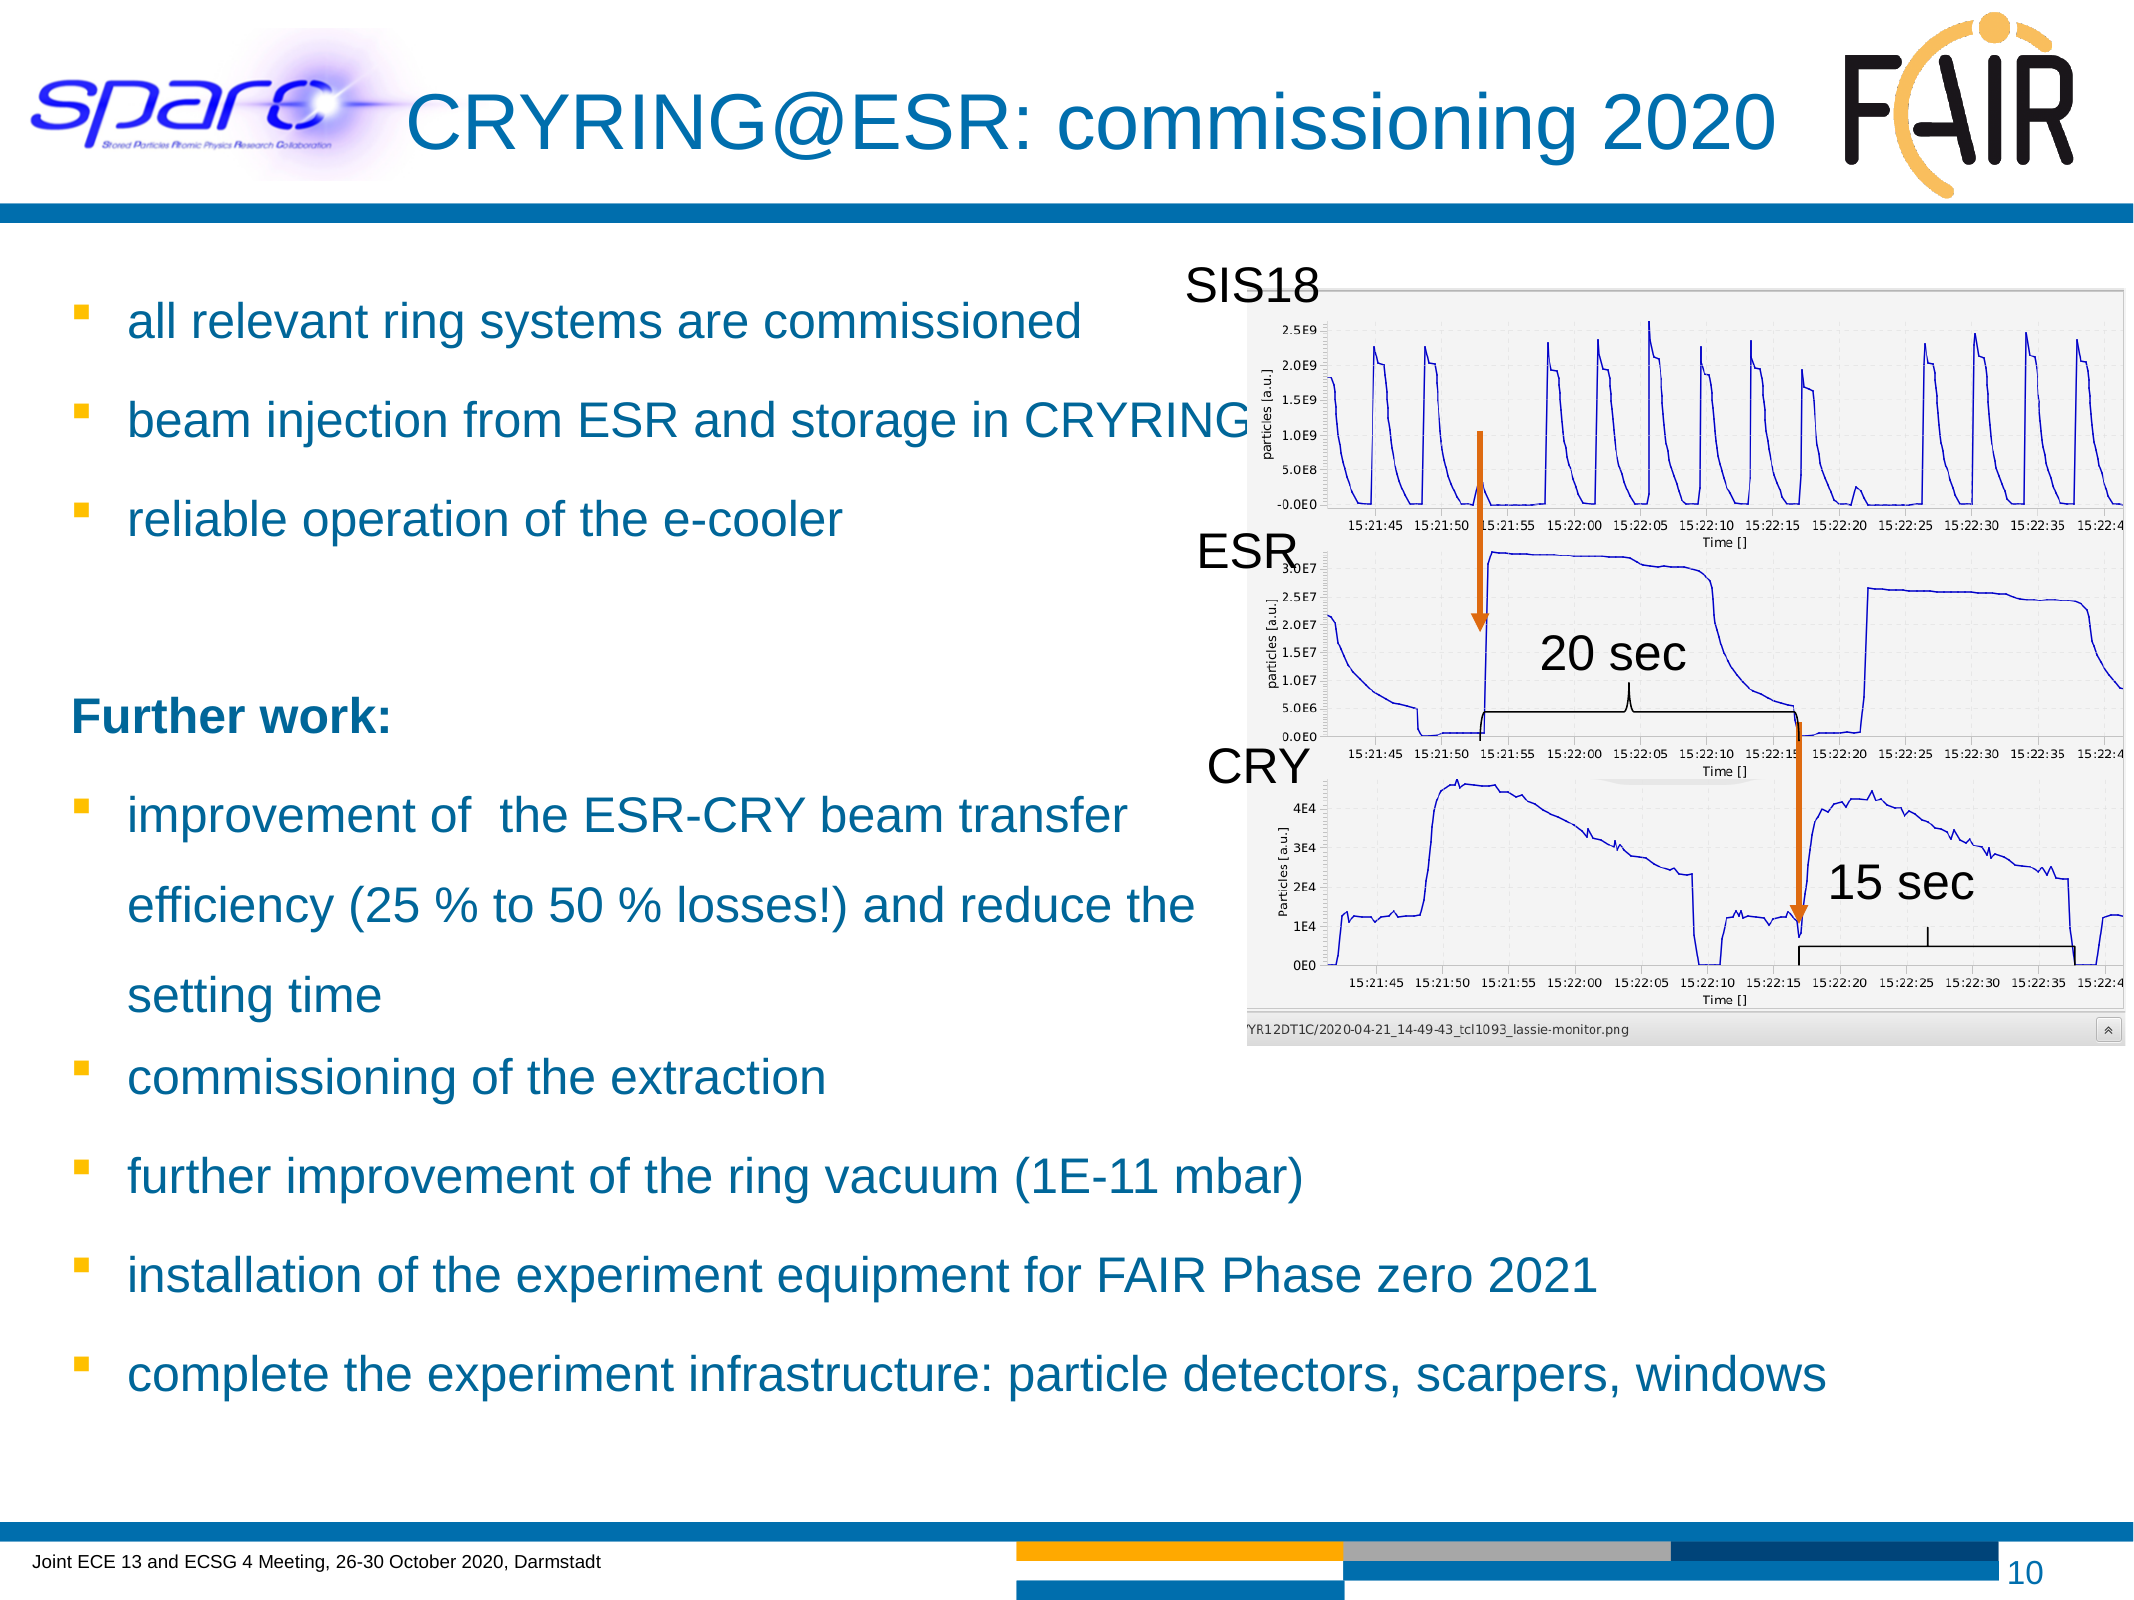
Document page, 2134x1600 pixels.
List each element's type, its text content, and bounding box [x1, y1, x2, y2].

text_box SIS18 [1166, 243, 1356, 321]
slide_number 10 [2006, 1550, 2045, 1592]
text_box [1016, 1580, 1345, 1600]
text_box [1343, 1561, 1999, 1581]
text_box [1016, 1542, 1343, 1561]
text_box [0, 203, 404, 223]
text_box [1918, 203, 2134, 223]
text_box all relevant ring systems are commissioned beam injection from ESR and storage in CRYRING reliable operation of the e-cooler Further work: improvement of the ESR-CRY beam transfer efficiency (25 % to 50 % losses!) and reduce the setting time [62, 250, 1242, 1006]
text_box ESR [1178, 509, 1242, 587]
text_box commissioning of the extraction further improvement of the ring vacuum (1E-11 mbar) installation of the experiment equipment for FAIR Phase zero 2021 complete the experiment infrastructure: particle detectors, scarpers, windows [62, 1006, 1918, 1410]
text_box [1670, 1542, 1999, 1561]
text_box Joint ECE 13 and ECSG 4 Meeting, 26-30 October 2020, Darmstadt [14, 1541, 712, 1581]
title CRYRING@ESR: commissioning 2020 [404, 12, 1918, 224]
text_box [0, 1522, 2134, 1542]
text_box CRY [1188, 725, 1242, 803]
picture [1246, 288, 2126, 1047]
picture [17, 28, 489, 182]
picture [1843, 8, 2075, 202]
text_box [1343, 1542, 1670, 1561]
